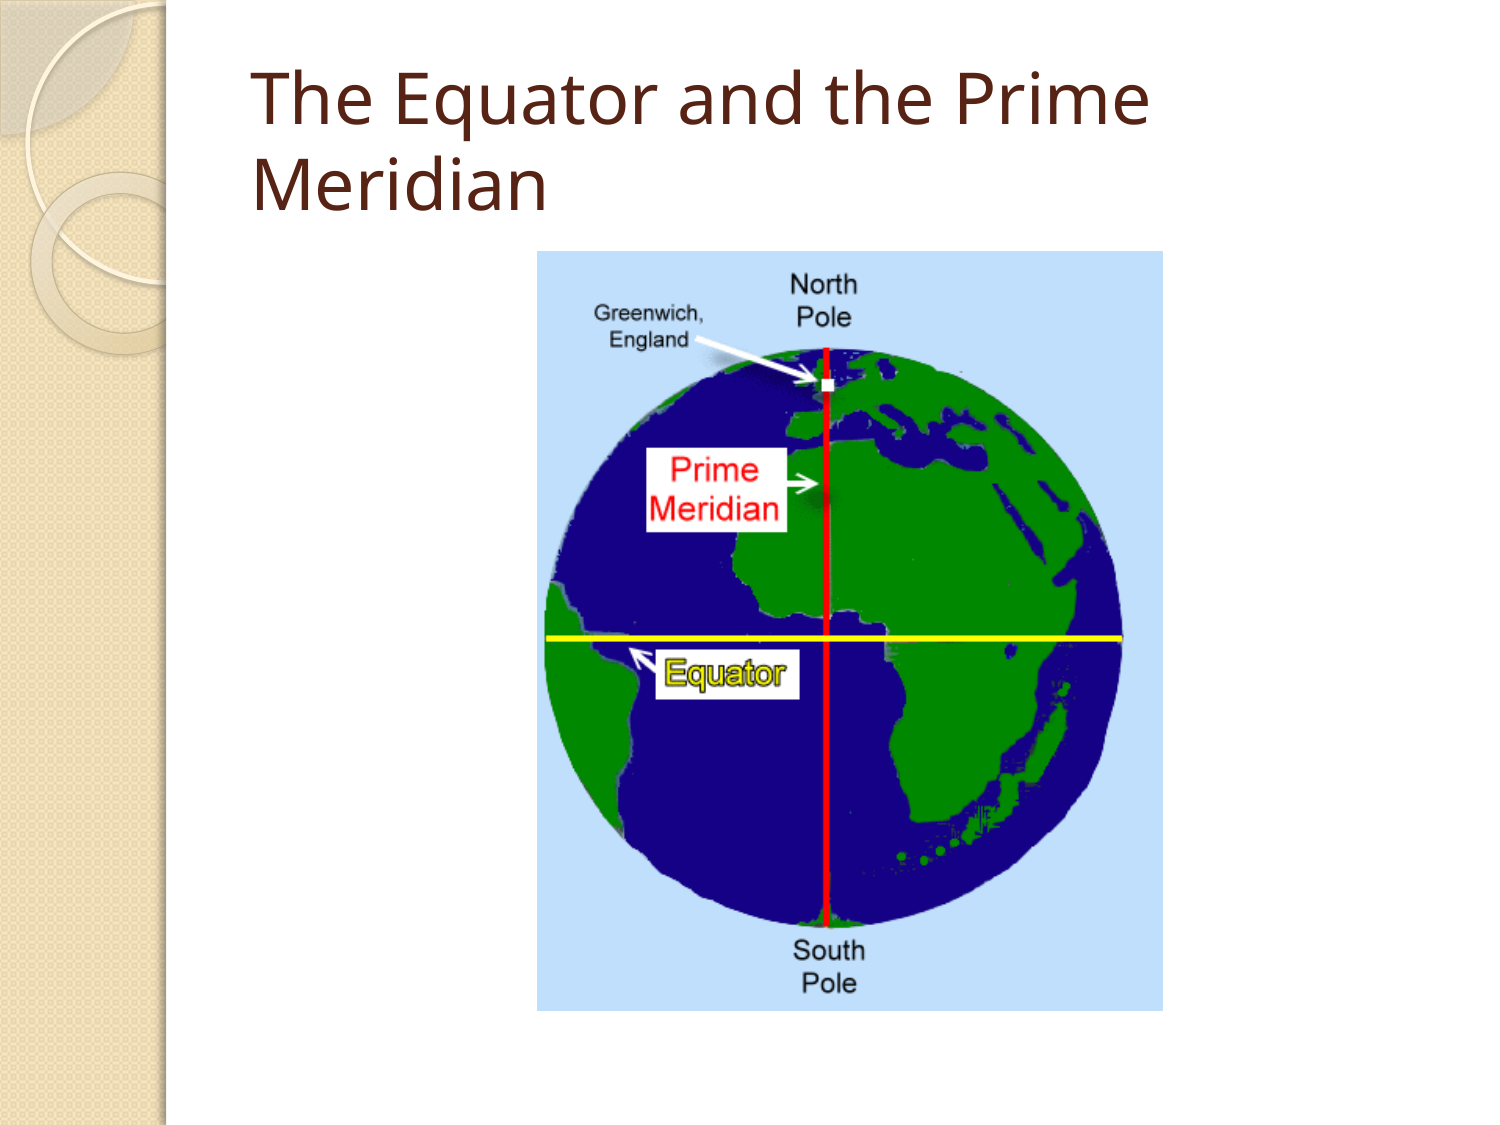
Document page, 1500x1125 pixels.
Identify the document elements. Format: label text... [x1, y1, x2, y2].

title The Equator and the Prime Meridian [235, 45, 1466, 233]
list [537, 251, 1164, 1012]
